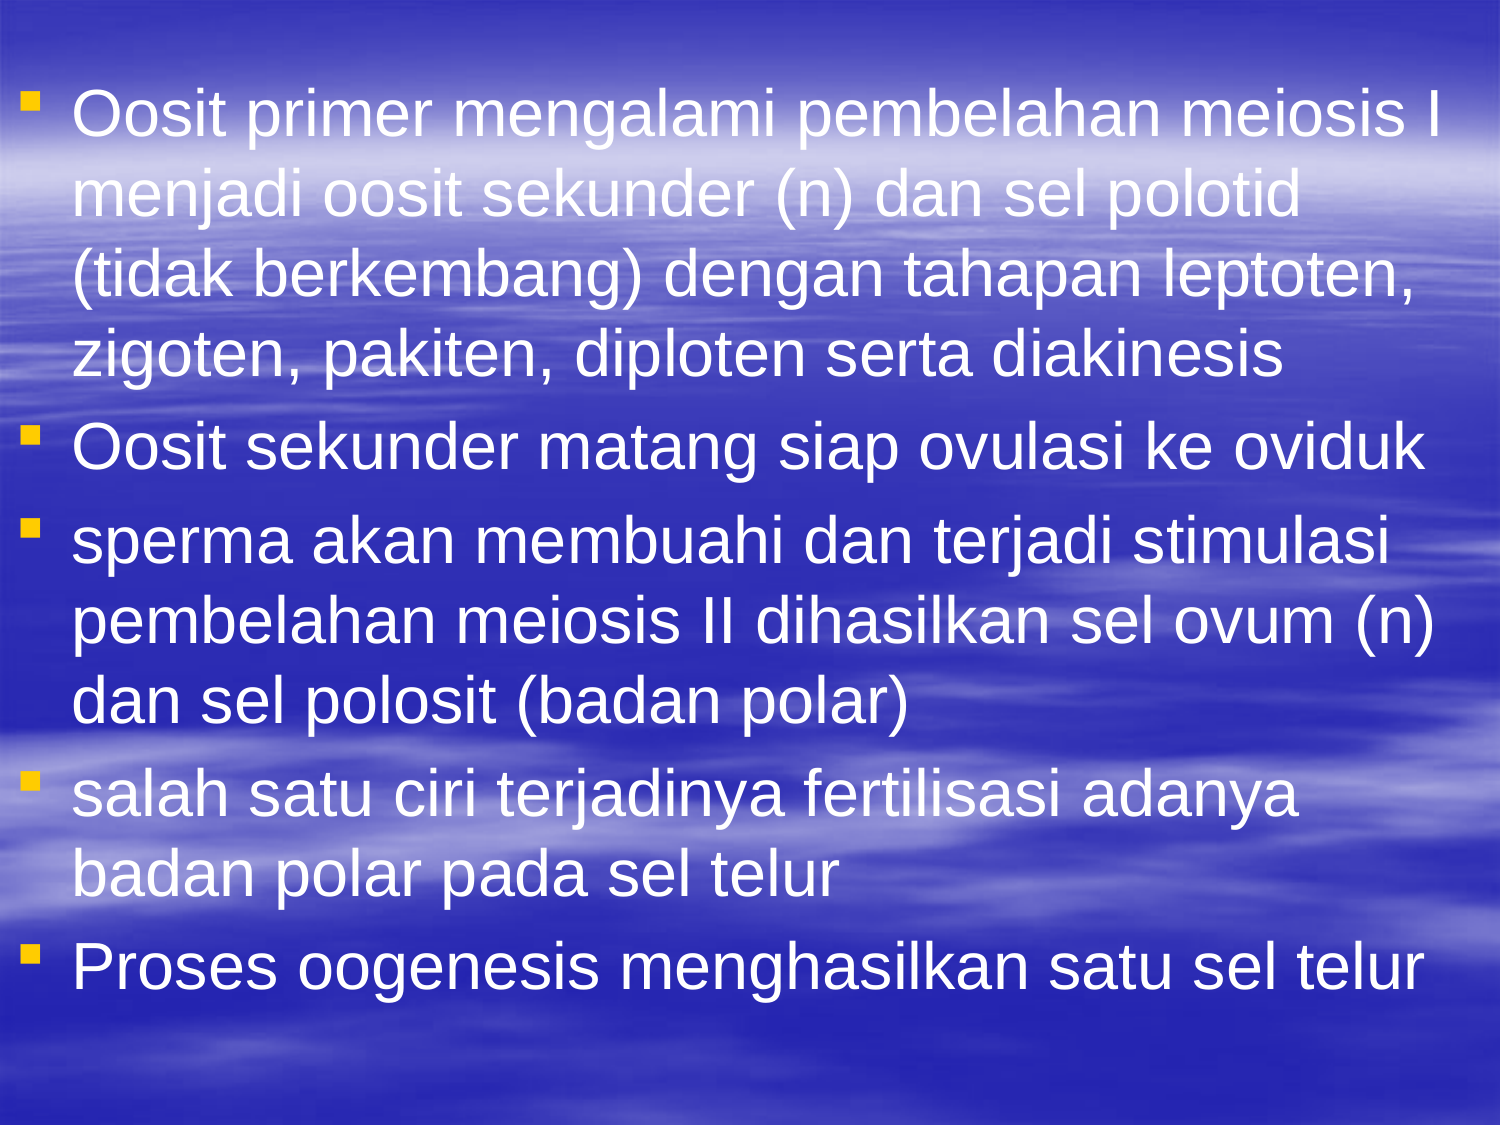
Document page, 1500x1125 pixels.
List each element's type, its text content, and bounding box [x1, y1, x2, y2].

list Oosit primer mengalami pembelahan meiosis I menjadi oosit sekunder (n) dan sel polotid (tidak berkembang) dengan tahapan leptoten, zigoten, pakiten, diploten serta diakinesis Oosit sekunder matang siap ovulasi ke oviduk sperma akan membuahi dan terjadi stimulasi pembelahan meiosis II dihasilkan sel ovum (n) dan sel polosit (badan polar) salah satu ciri terjadinya fertilisasi adanya badan polar pada sel telur Proses oogenesis menghasilkan satu sel telur [0, 62, 1500, 1088]
